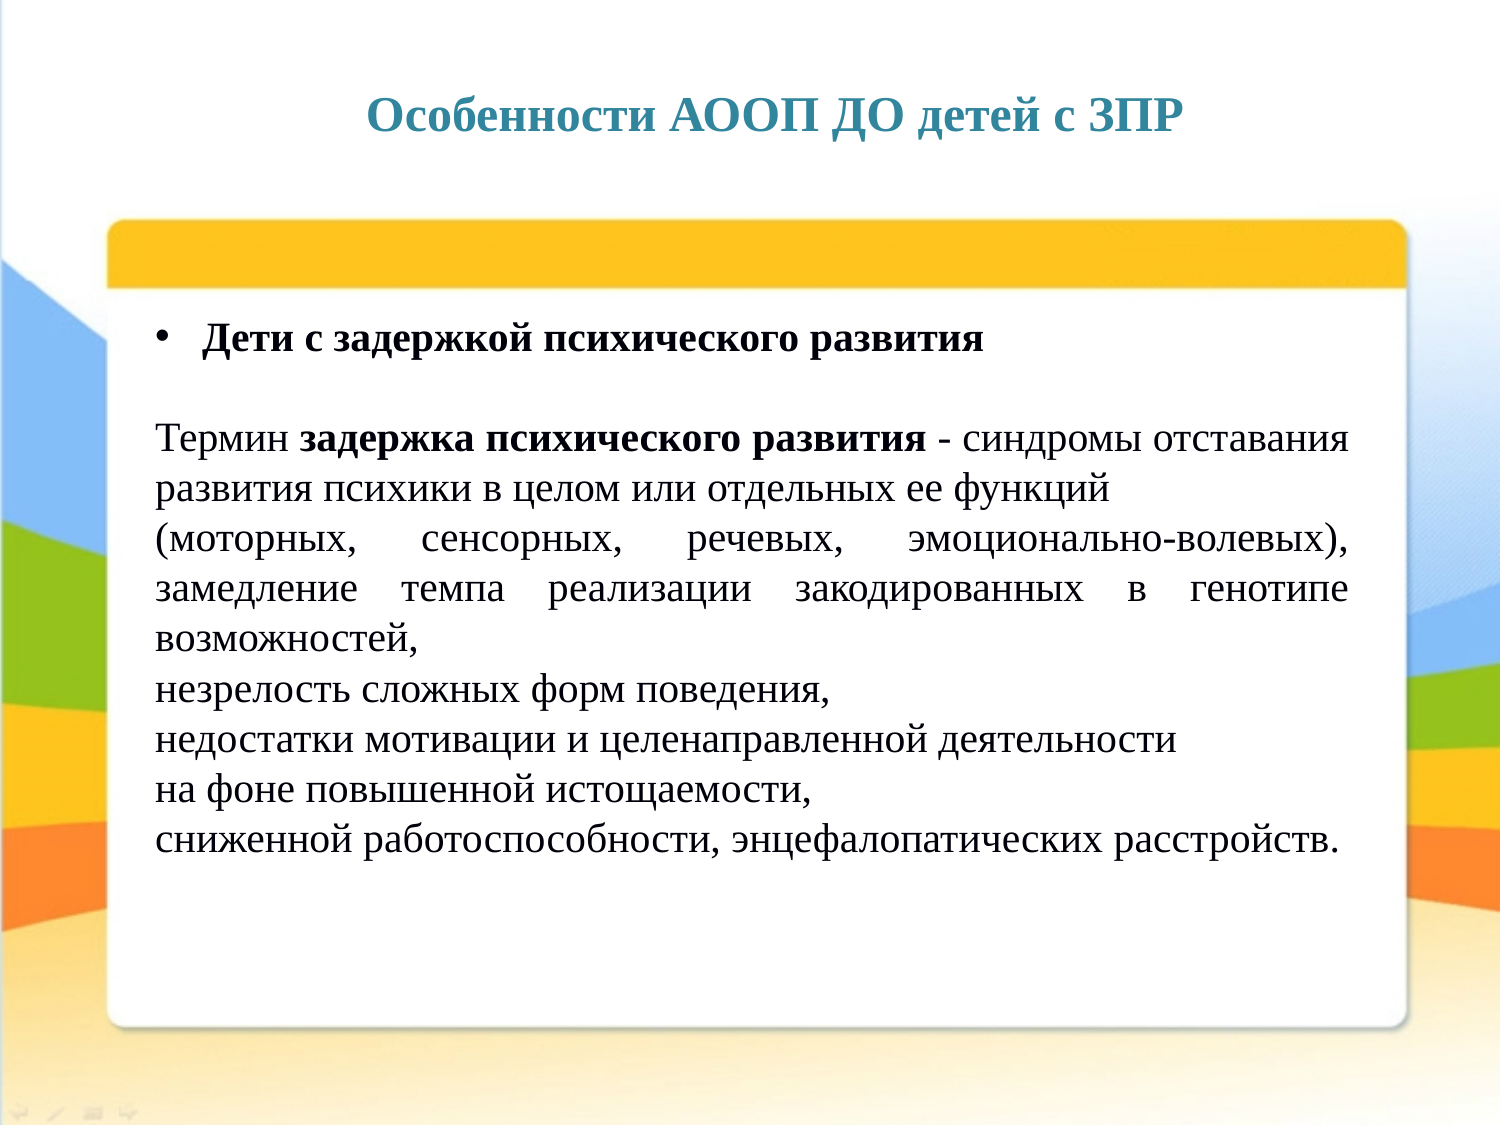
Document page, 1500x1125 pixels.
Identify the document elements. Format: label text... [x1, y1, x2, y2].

subtitle Дети с задержкой психического развития Термин задержка психического развития - синдромы отставания развития психики в целом или отдельных ее функций (моторных, сенсорных, речевых, эмоционально-волевых), замедление темпа реализации закодированных в генотипе возможностей, незрелость сложных форм поведения, недостатки мотивации и целенаправленной деятельности на фоне повышенной истощаемости, сниженной работоспособности, энцефалопатических расстройств. [135, 302, 1365, 1012]
picture [0, 0, 1500, 1125]
title Особенности АООП ДО детей с ЗПР [100, 59, 1450, 164]
